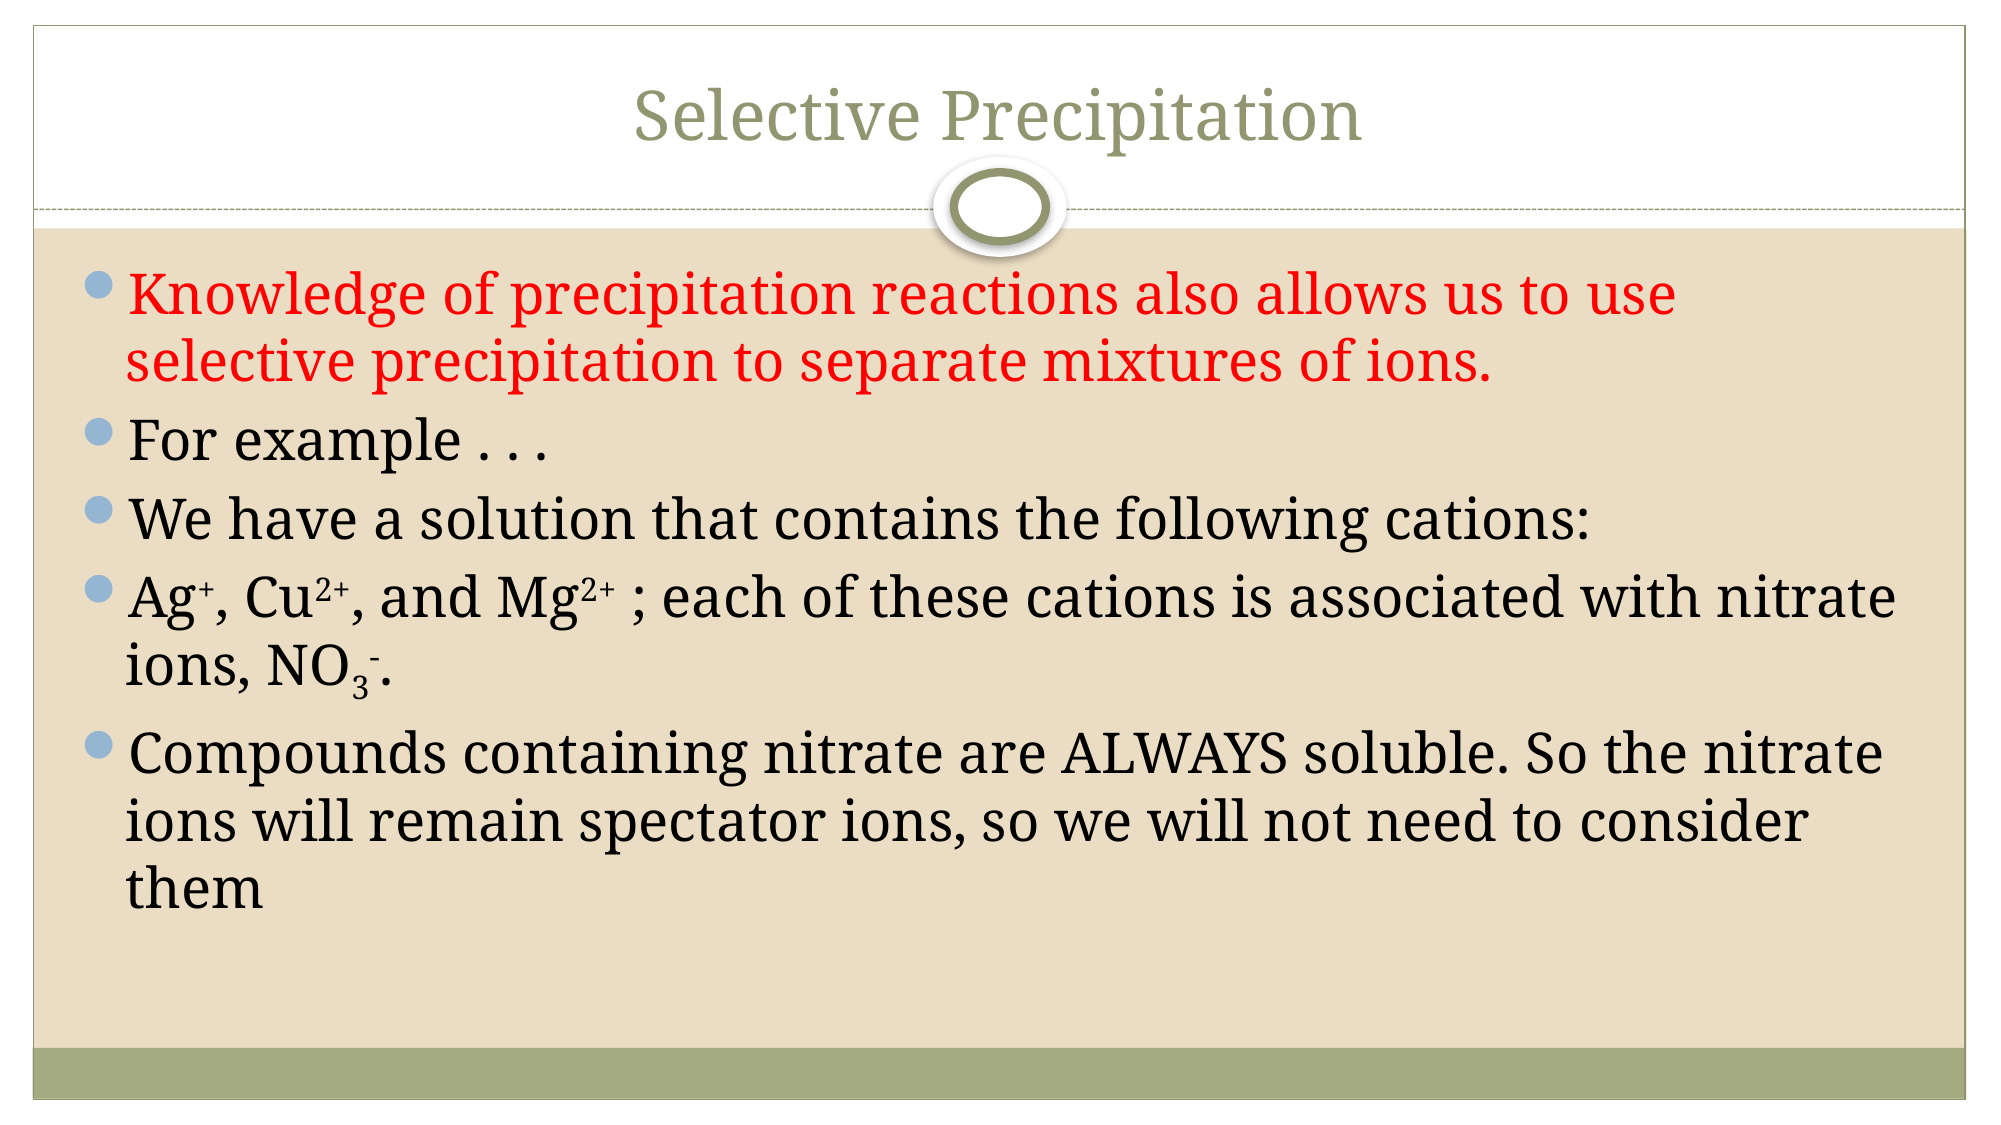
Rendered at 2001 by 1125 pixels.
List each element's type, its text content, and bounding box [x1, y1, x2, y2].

list Knowledge of precipitation reactions also allows us to use selective precipitation to separate mixtures of ions. For example . . . We have a solution that contains the following cations: Ag+, Cu2+, and Mg2+ ; each of these cations is associated with nitrate ions, NO3-. Compounds containing nitrate are ALWAYS soluble. So the nitrate ions will remain spectator ions, so we will not need to consider them [66, 250, 1926, 1001]
title Selective Precipitation [66, 37, 1933, 162]
